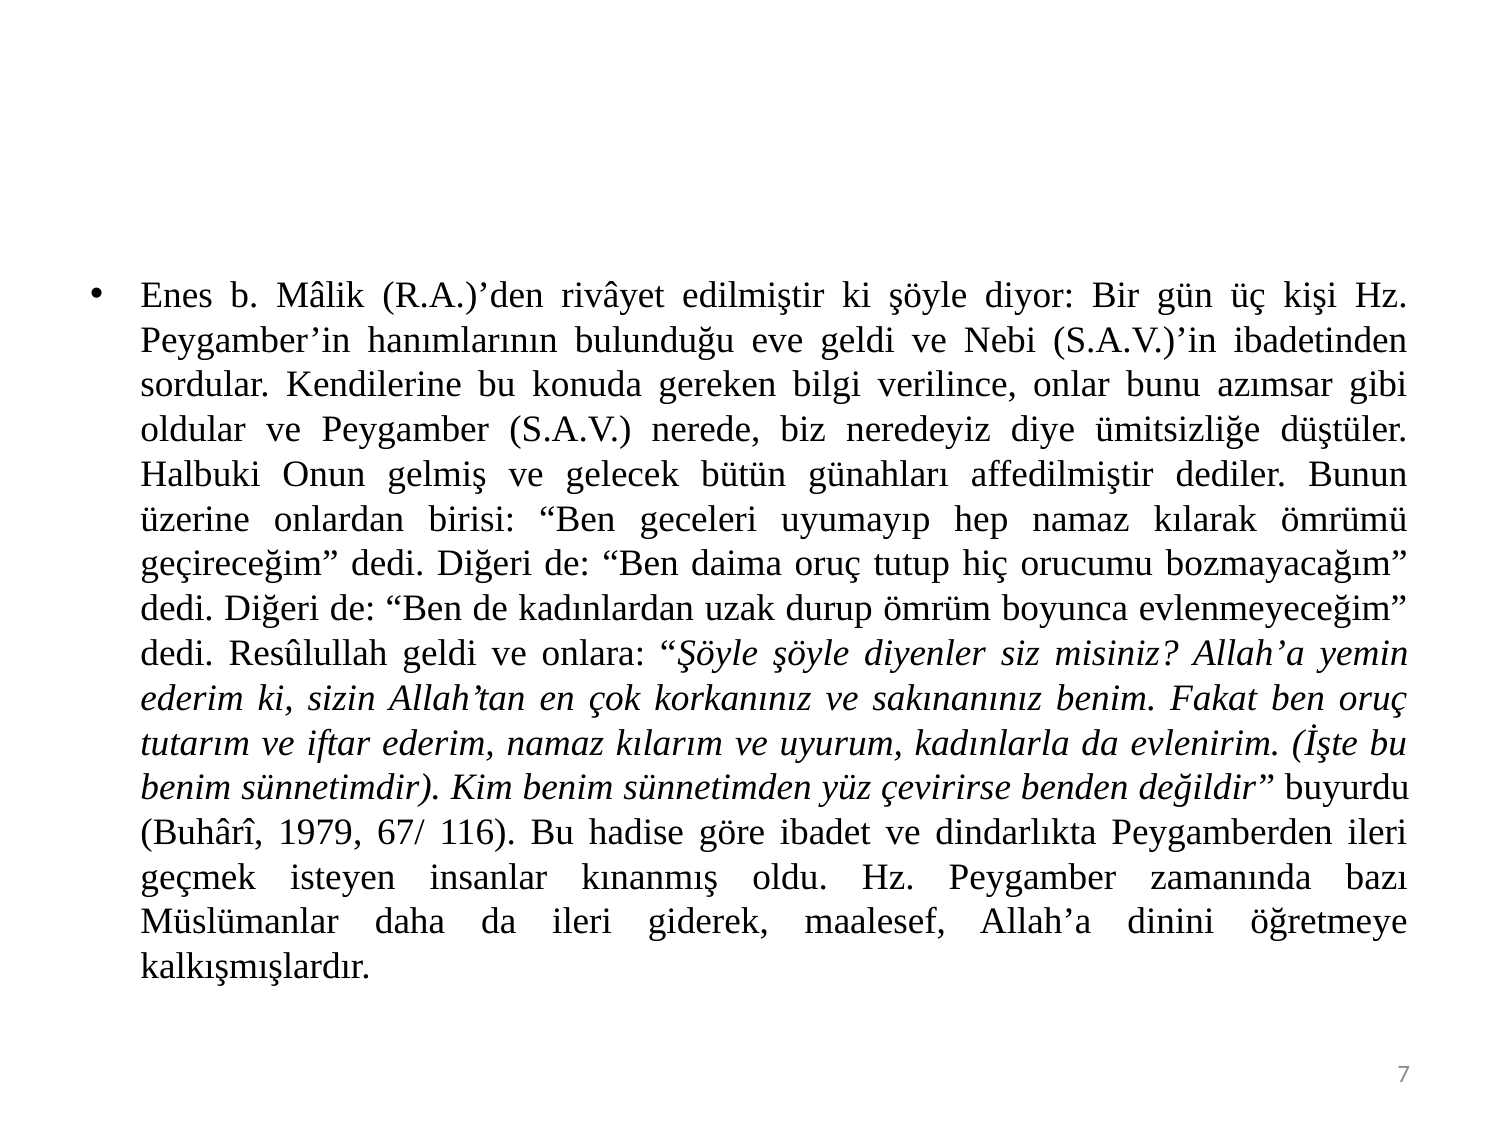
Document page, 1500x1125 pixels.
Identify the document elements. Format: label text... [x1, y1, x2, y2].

slide_number 7 [1074, 1042, 1425, 1103]
list Enes b. Mâlik (R.A.)’den rivâyet edilmiştir ki şöyle diyor: Bir gün üç kişi Hz. Peygamber’in hanımlarının bulunduğu eve geldi ve Nebi (S.A.V.)’in ibadetinden sordular. Kendilerine bu konuda gereken bilgi verilince, onlar bunu azımsar gibi oldular ve Peygamber (S.A.V.) nerede, biz neredeyiz diye ümitsizliğe düştüler. Halbuki Onun gelmiş ve gelecek bütün günahları affedilmiştir dediler. Bunun üzerine onlardan birisi: “Ben geceleri uyumayıp hep namaz kılarak ömrümü geçireceğim” dedi. Diğeri de: “Ben daima oruç tutup hiç orucumu bozmayacağım” dedi. Diğeri de: “Ben de kadınlardan uzak durup ömrüm boyunca evlenmeyeceğim” dedi. Resûlullah geldi ve onlara: “Şöyle şöyle diyenler siz misiniz? Allah’a yemin ederim ki, sizin Allah’tan en çok korkanınız ve sakınanınız benim. Fakat ben oruç tutarım ve iftar ederim, namaz kılarım ve uyurum, kadınlarla da evlenirim. (İşte bu benim sünnetimdir). Kim benim sünnetimden yüz çevirirse benden değildir” buyurdu (Buhârî, 1979, 67/ 116). Bu hadise göre ibadet ve dindarlıkta Peygamberden ileri geçmek isteyen insanlar kınanmış oldu. Hz. Peygamber zamanında bazı Müslümanlar daha da ileri giderek, maalesef, Allah’a dinini öğretmeye kalkışmışlardır. [75, 262, 1425, 1005]
